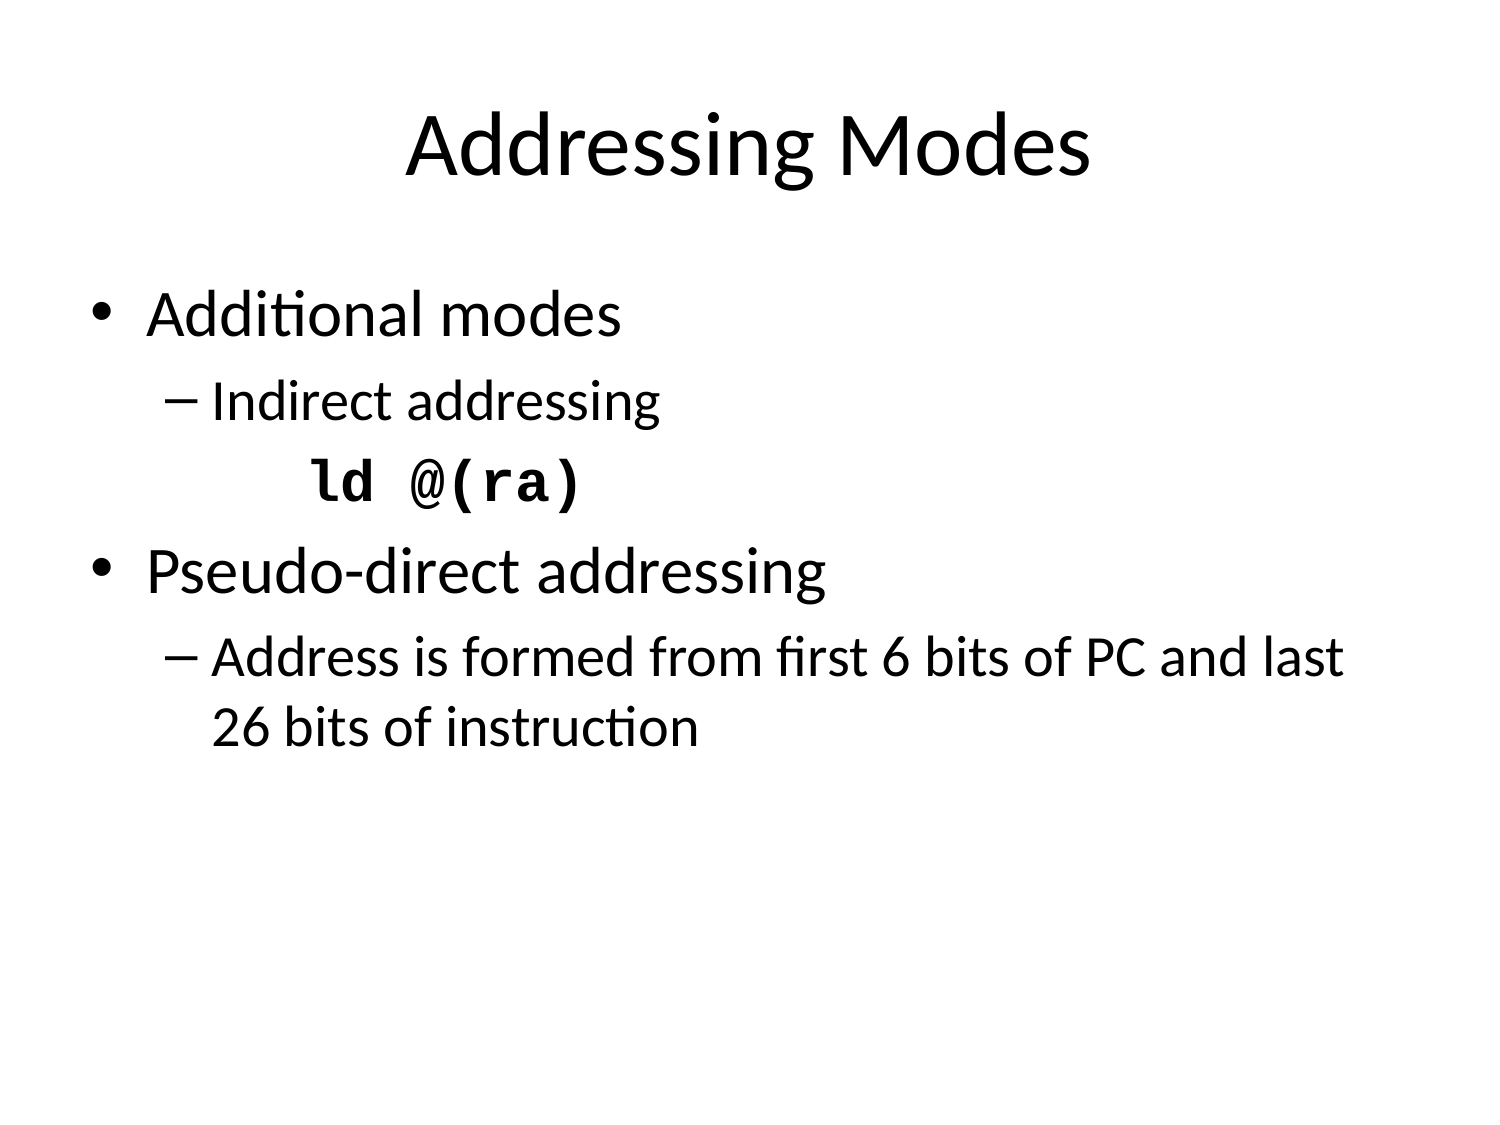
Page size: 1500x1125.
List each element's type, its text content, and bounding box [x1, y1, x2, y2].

list Additional modes Indirect addressing ld @(ra) Pseudo-direct addressing Address is formed from first 6 bits of PC and last 26 bits of instruction [75, 262, 1425, 1005]
title Addressing Modes [75, 45, 1425, 233]
